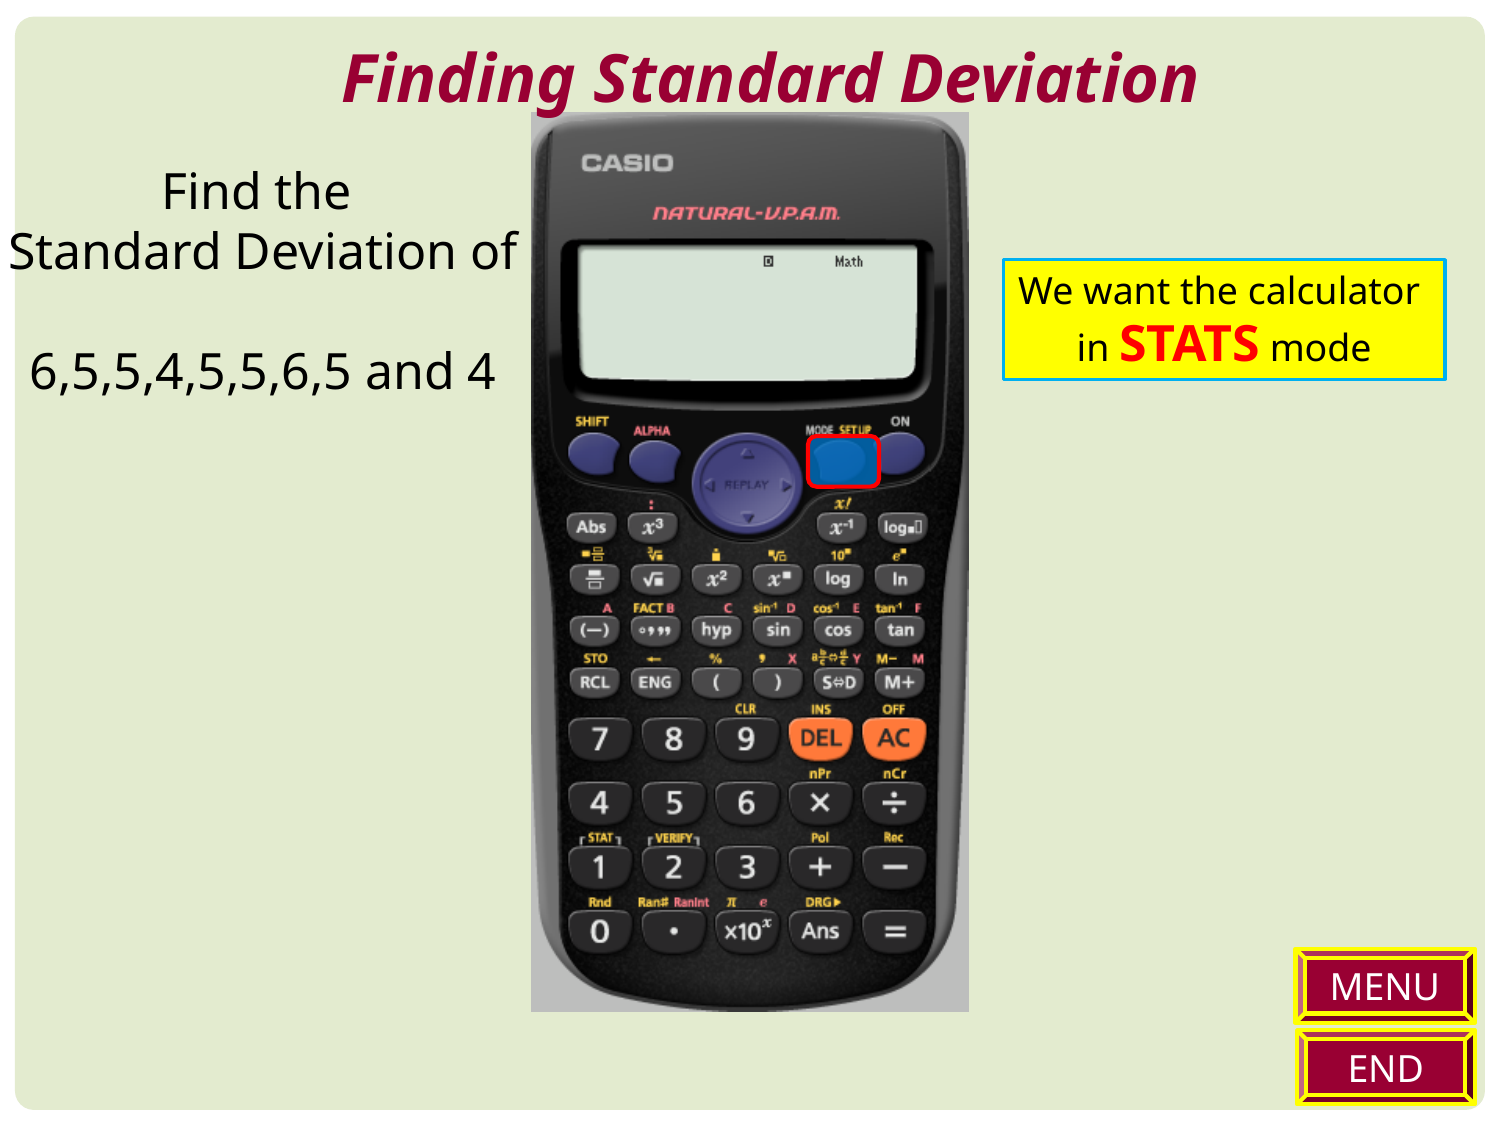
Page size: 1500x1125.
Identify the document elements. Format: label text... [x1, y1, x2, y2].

table_header 1.2 [1298, 956, 1303, 1016]
text_box We want the calculator in STATS mode [1003, 259, 1446, 380]
table_cell 6 [1302, 1016, 1468, 1021]
table_cell 9.4 [1302, 951, 1468, 956]
picture [530, 112, 969, 1012]
text_box MENU [1293, 947, 1477, 1025]
text_box Finding Standard Deviation [35, 28, 1500, 123]
table_cell 8.6 [1303, 1032, 1468, 1037]
text_box END [1295, 1028, 1477, 1106]
table_header 3.2 [1299, 1037, 1304, 1098]
table_cell 4 [1304, 1097, 1468, 1102]
text_box Find the Standard Deviation of 6,5,5,4,5,5,6,5 and 4 [0, 152, 530, 408]
